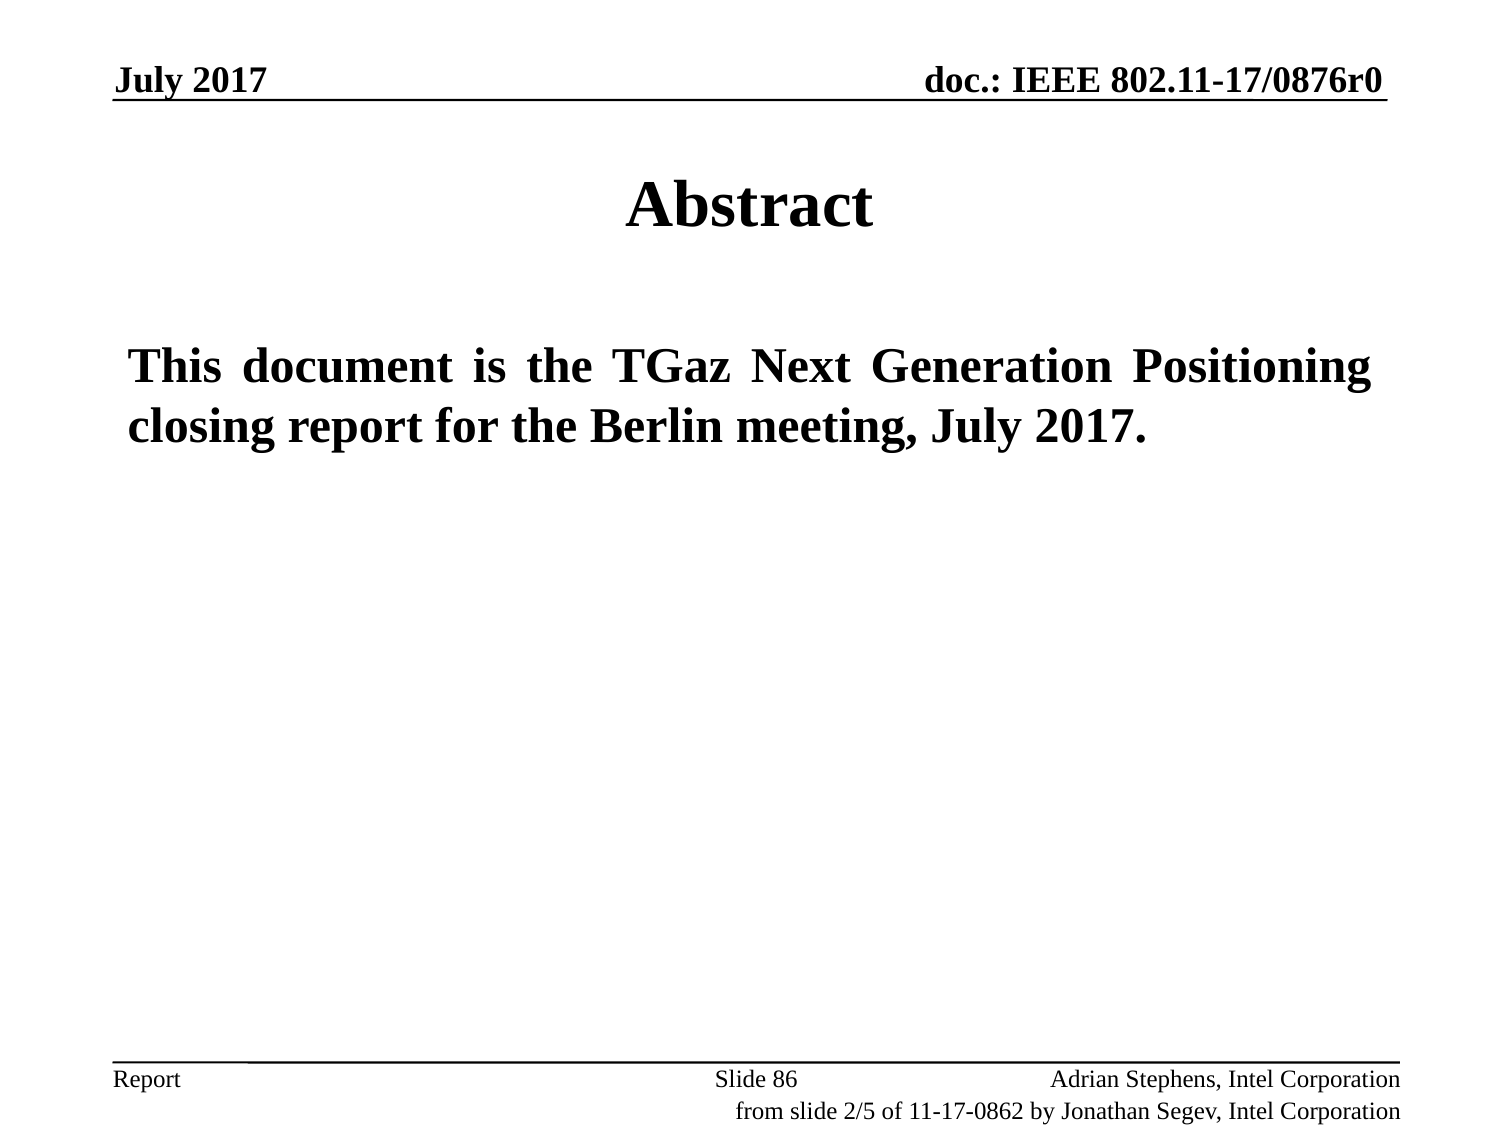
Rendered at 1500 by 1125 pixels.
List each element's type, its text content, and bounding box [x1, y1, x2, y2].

list This document is the TGaz Next Generation Positioning closing report for the Berlin meeting, July 2017. [112, 324, 1388, 1000]
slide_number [114, 54, 374, 101]
slide_number Slide 86 [711, 1061, 801, 1087]
text_box from slide 2/5 of 11-17-0862 by Jonathan Segev, Intel Corporation [343, 1087, 1417, 1125]
footer Adrian Stephens, Intel Corporation [878, 1061, 1402, 1087]
title Abstract [112, 112, 1388, 288]
